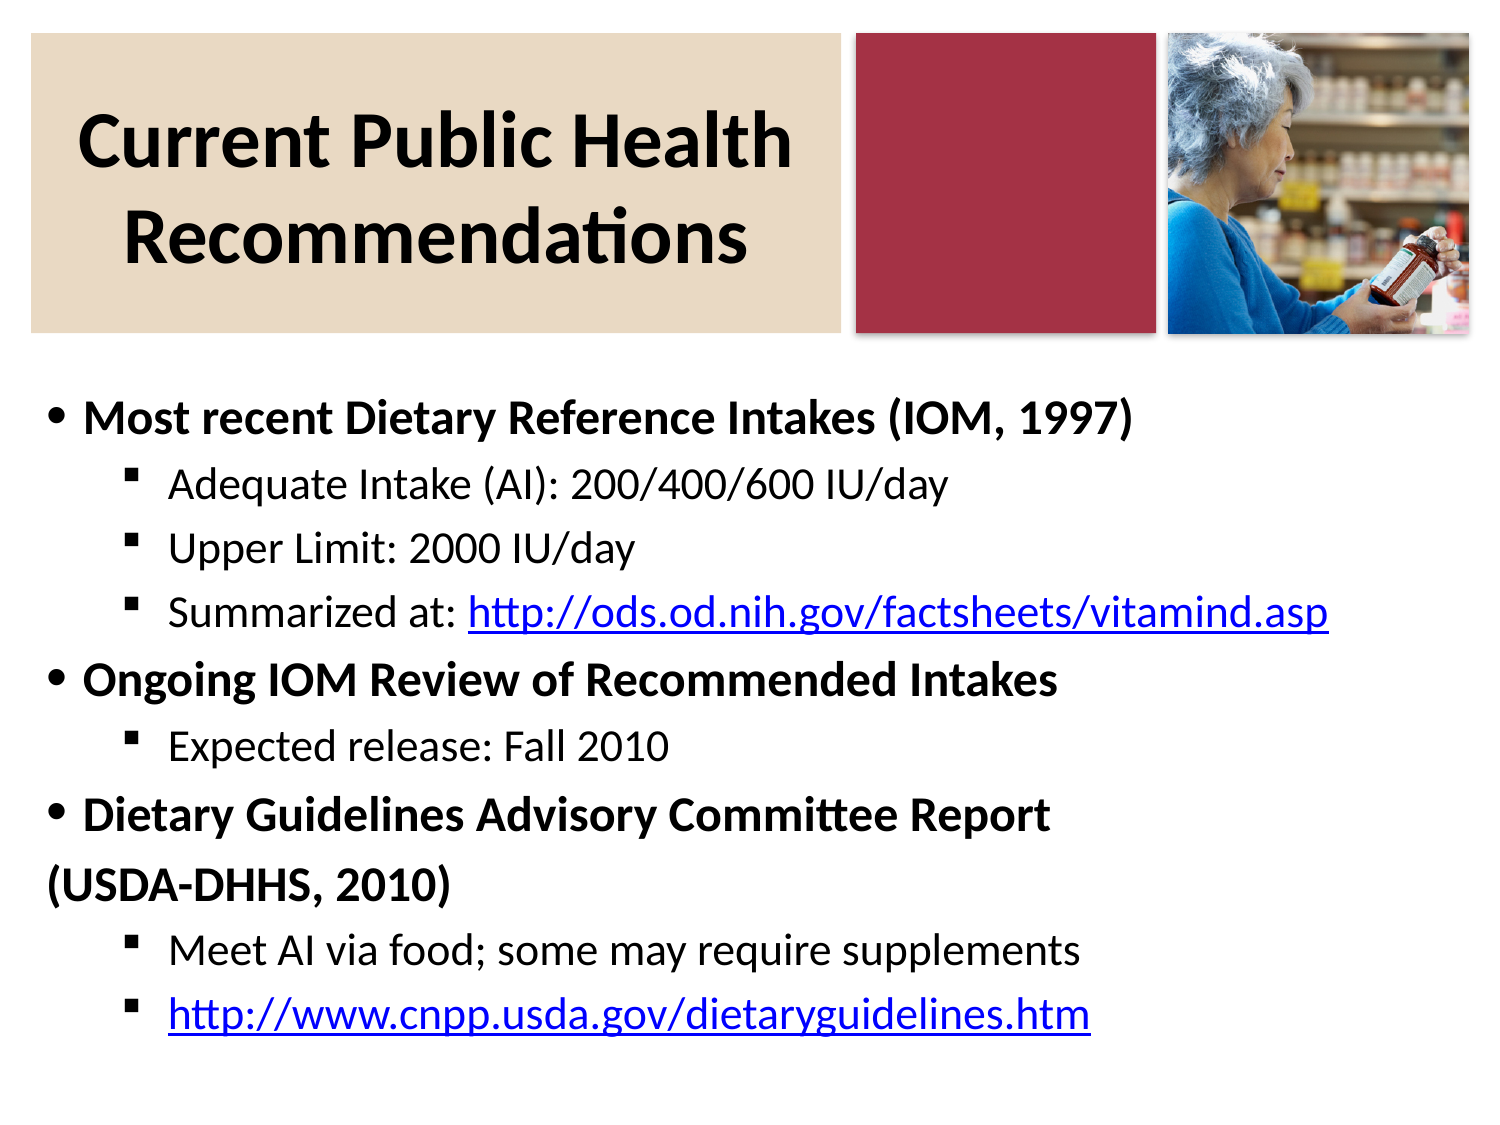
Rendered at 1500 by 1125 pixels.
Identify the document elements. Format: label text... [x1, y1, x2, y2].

title Current Public Health Recommendations [61, 63, 812, 304]
picture [1168, 33, 1469, 334]
list Most recent Dietary Reference Intakes (IOM, 1997) Adequate Intake (AI): 200/400/600 IU/day Upper Limit: 2000 IU/day Summarized at: http://ods.od.nih.gov/factsheets/vitamind.asp Ongoing IOM Review of Recommended Intakes Expected release: Fall 2010 Dietary Guidelines Advisory Committee Report (USDA-DHHS, 2010) Meet AI via food; some may require supplements http://www.cnpp.usda.gov/dietaryguidelines.htm [31, 377, 1469, 1087]
